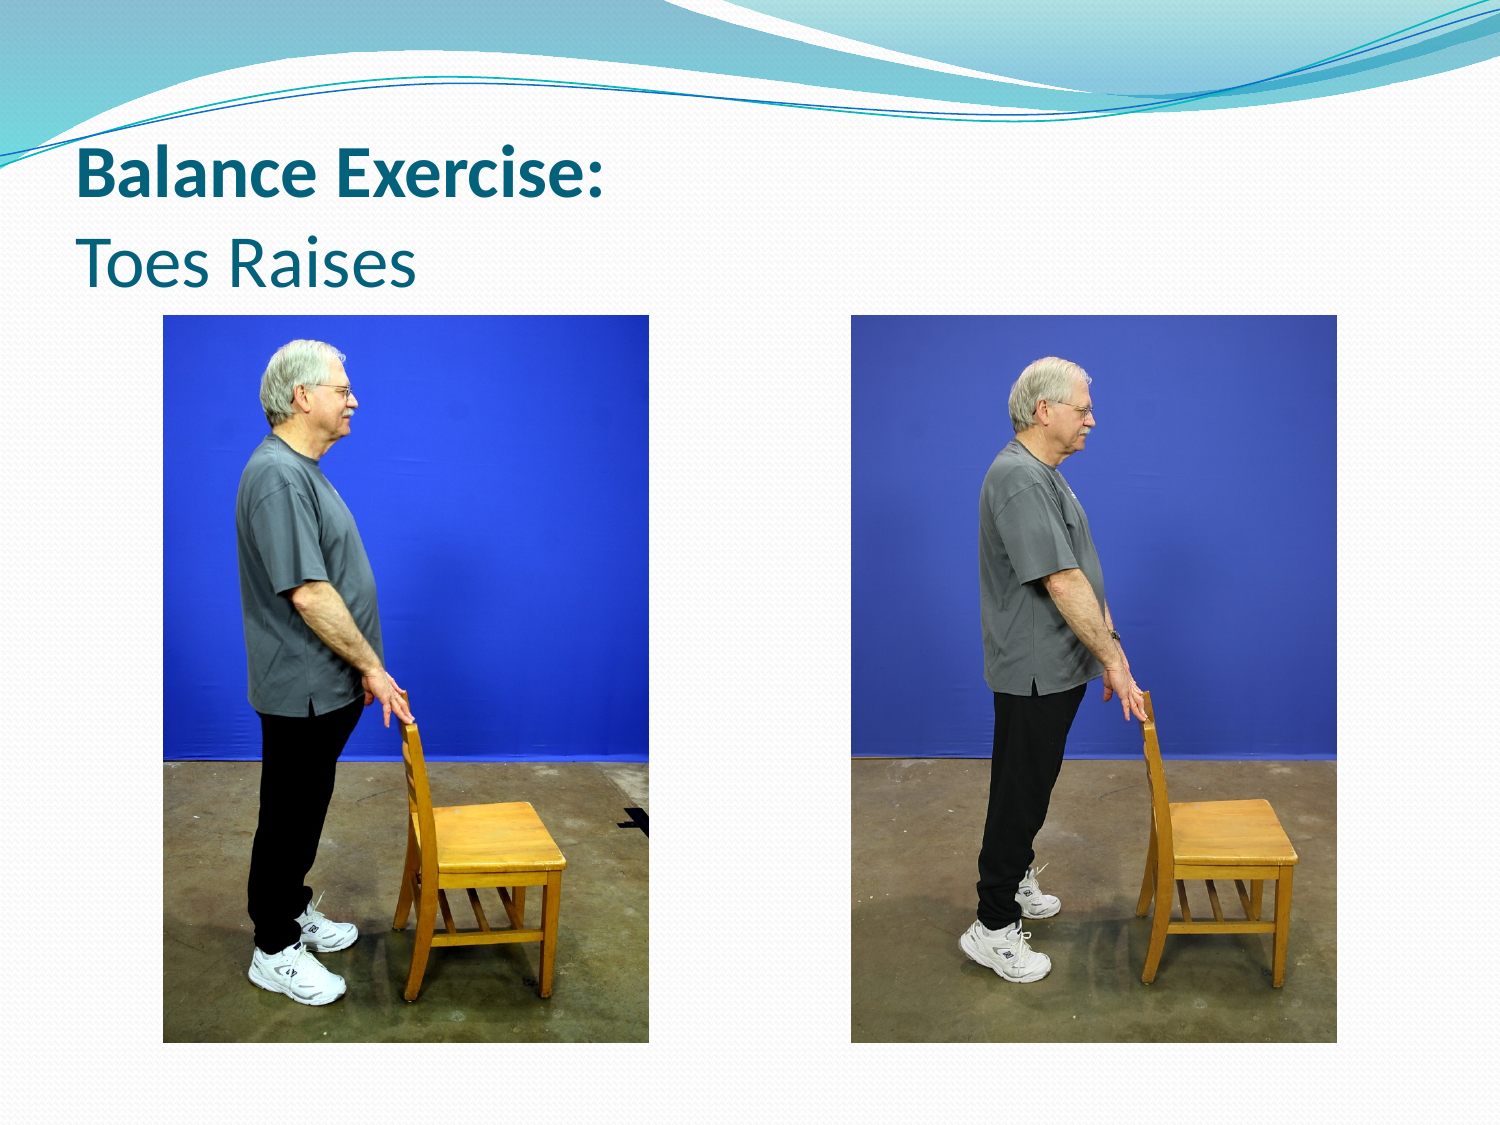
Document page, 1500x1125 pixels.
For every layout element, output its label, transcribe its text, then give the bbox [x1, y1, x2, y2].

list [163, 314, 649, 1043]
title Balance Exercise: Toes Raises [75, 115, 1425, 303]
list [851, 314, 1337, 1043]
